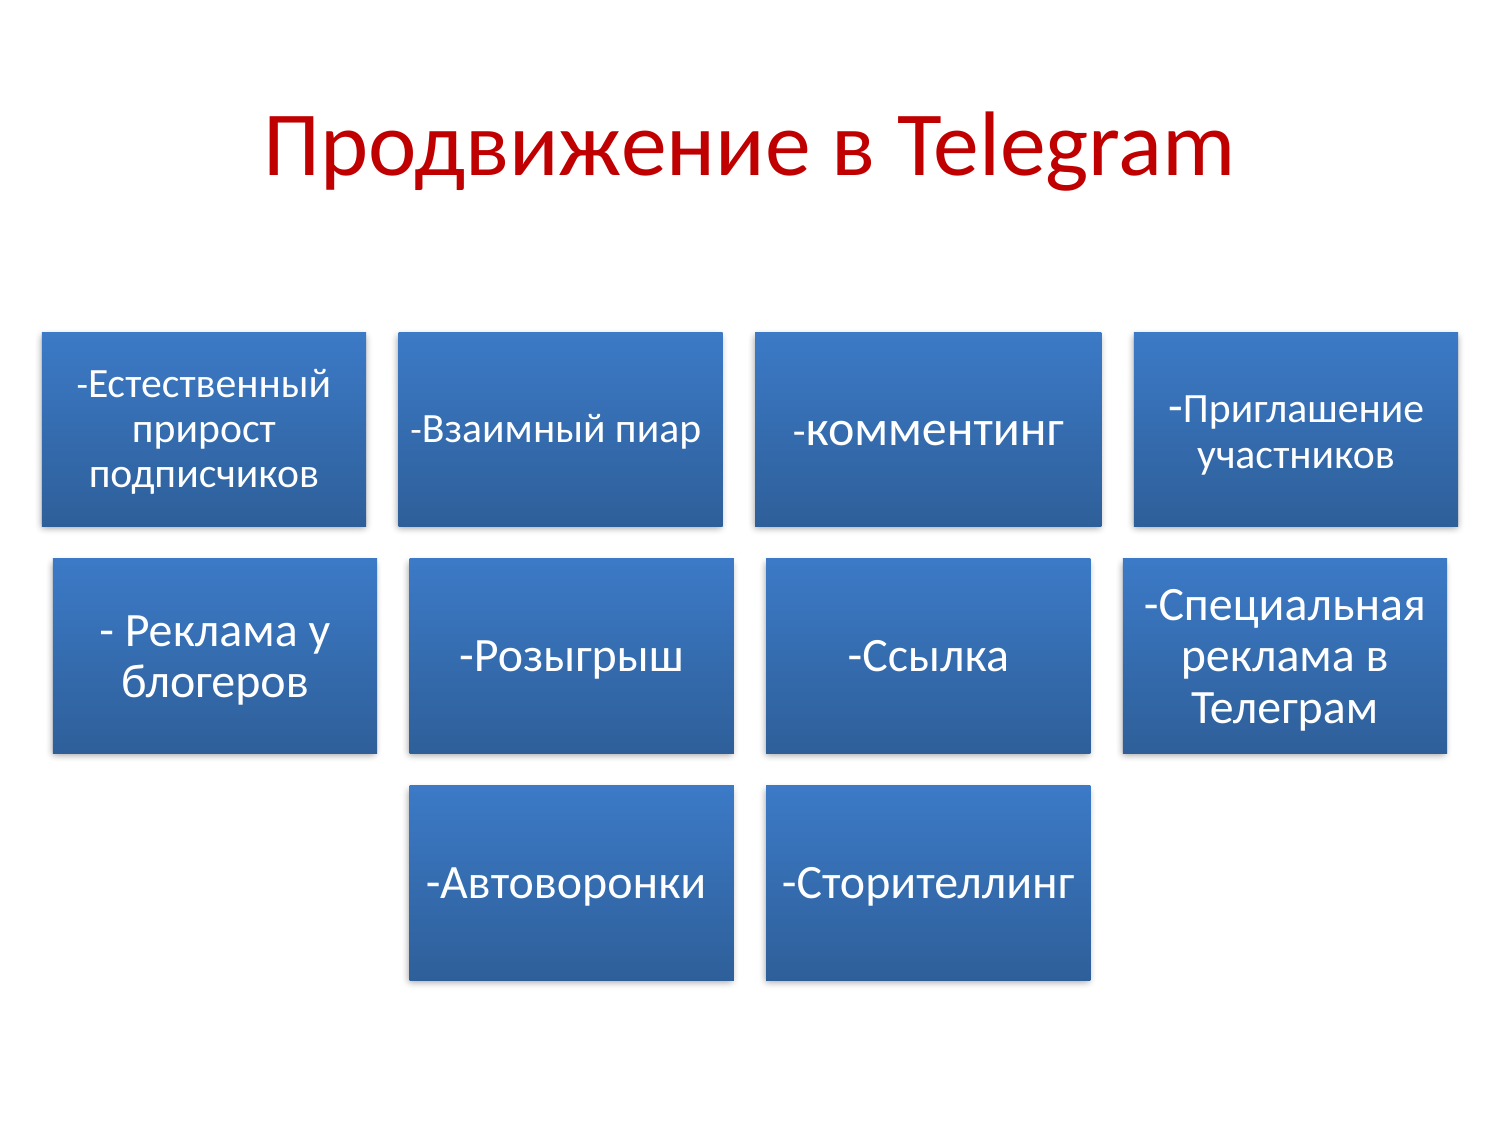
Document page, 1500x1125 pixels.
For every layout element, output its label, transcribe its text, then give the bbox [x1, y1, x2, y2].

title Продвижение в Telegram [75, 45, 1425, 230]
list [41, 232, 1459, 1081]
